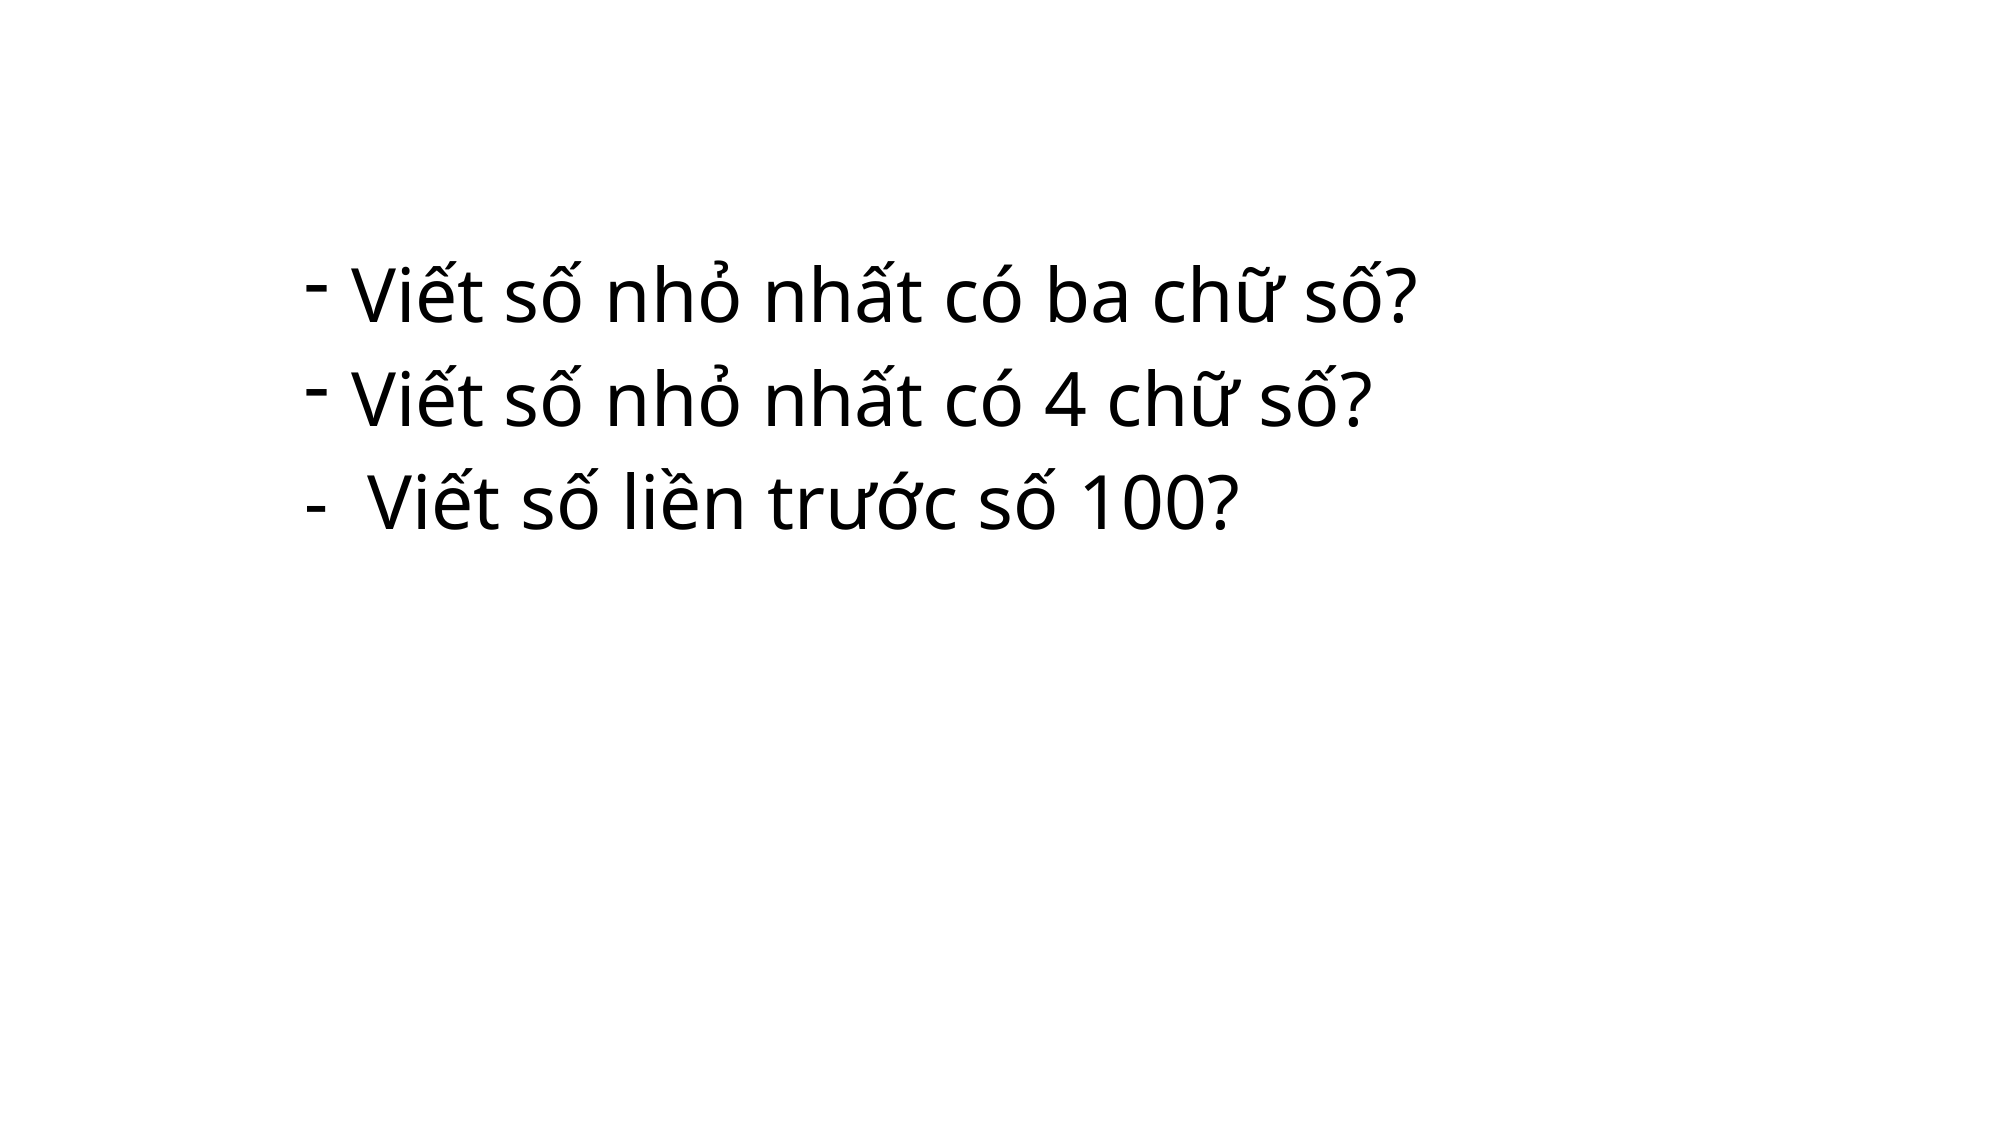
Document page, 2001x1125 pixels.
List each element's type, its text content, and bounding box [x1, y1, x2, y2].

text_box Viết số nhỏ nhất có ba chữ số? Viết số nhỏ nhất có 4 chữ số? - Viết số liền trước số 100? [289, 227, 1704, 643]
